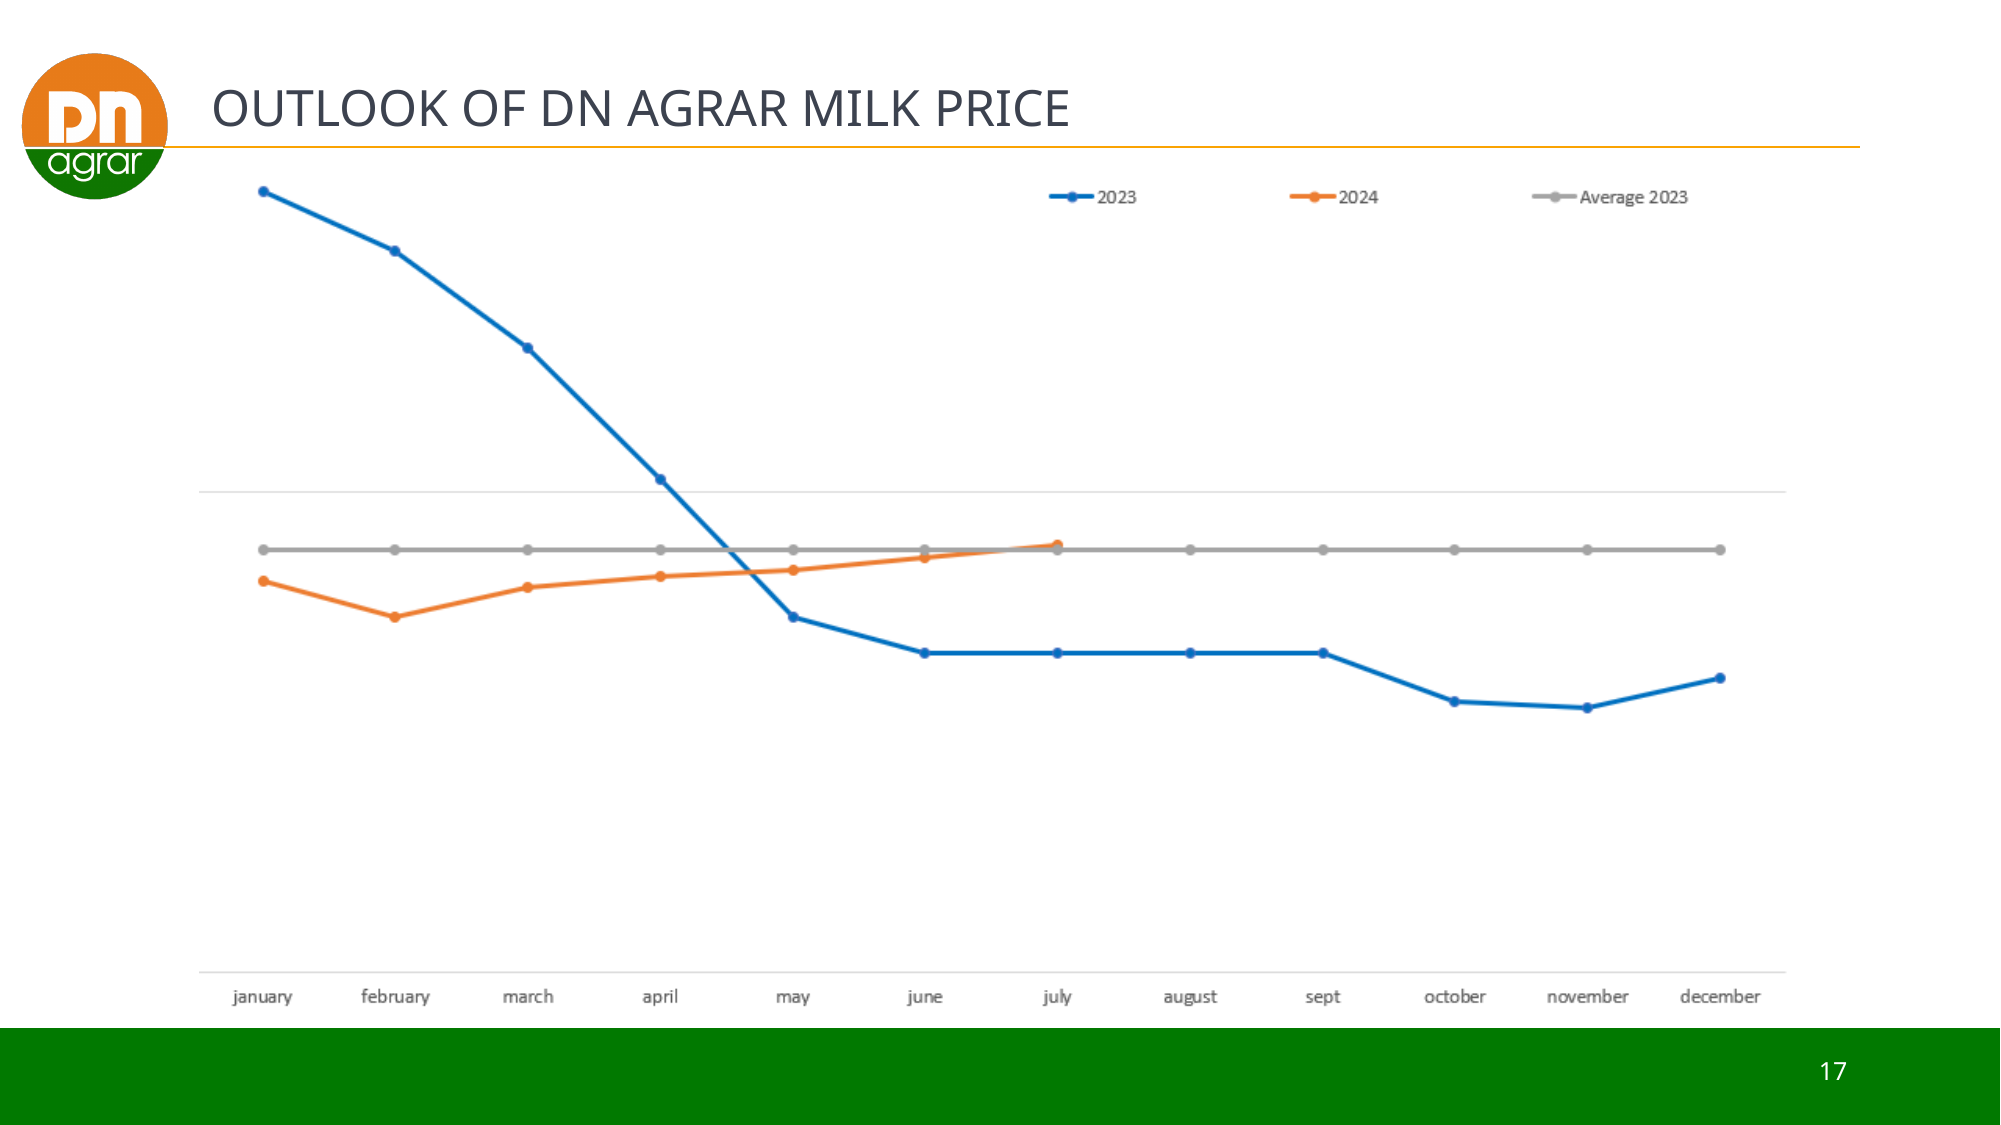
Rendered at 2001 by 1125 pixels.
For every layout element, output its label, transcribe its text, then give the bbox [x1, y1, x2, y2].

picture [19, 51, 171, 204]
text_box OUTLOOK OF DN AGRAR MILK PRICE [196, 69, 1860, 144]
slide_number 17 [1412, 1042, 1863, 1103]
text_box [0, 1028, 2000, 1125]
picture [199, 152, 1801, 1025]
